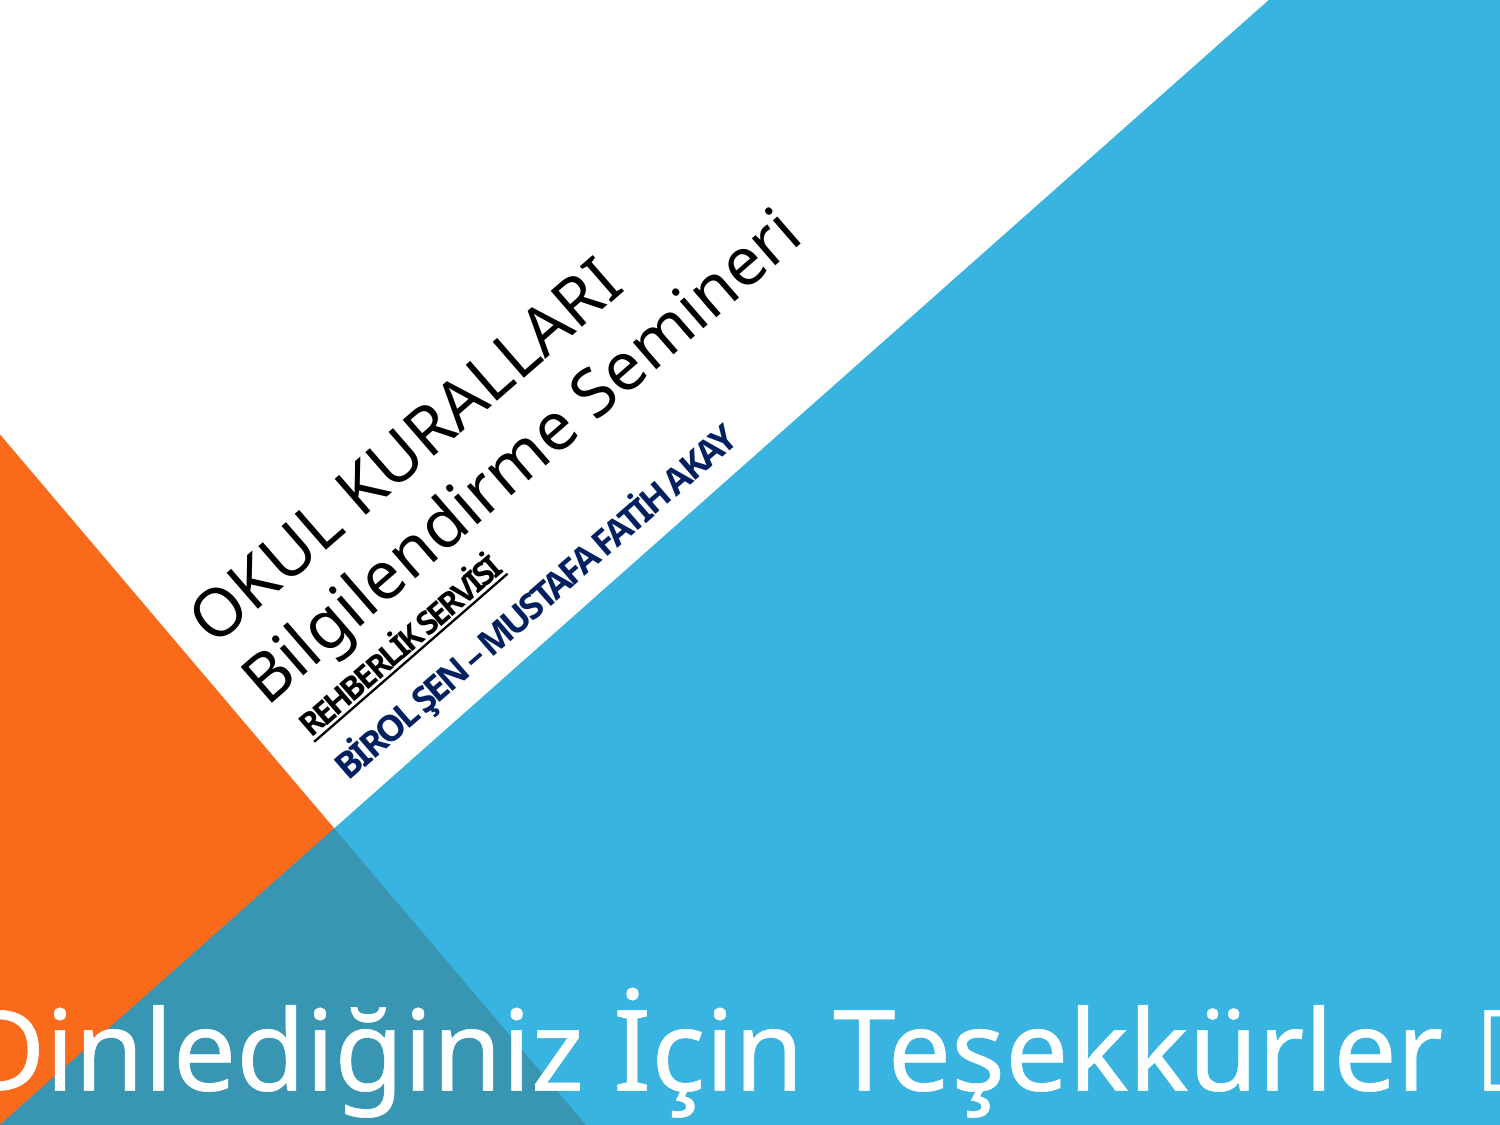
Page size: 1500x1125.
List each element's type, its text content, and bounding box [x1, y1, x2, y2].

title OKUL KURALLARI Bilgilendirme Semineri [135, 0, 965, 729]
text_box Dinlediğiniz İçin Teşekkürler  [0, 970, 1500, 1121]
subtitle REHBERLİK SERVİSİ Birol şen – mustafa fatih akay [278, 22, 1154, 804]
